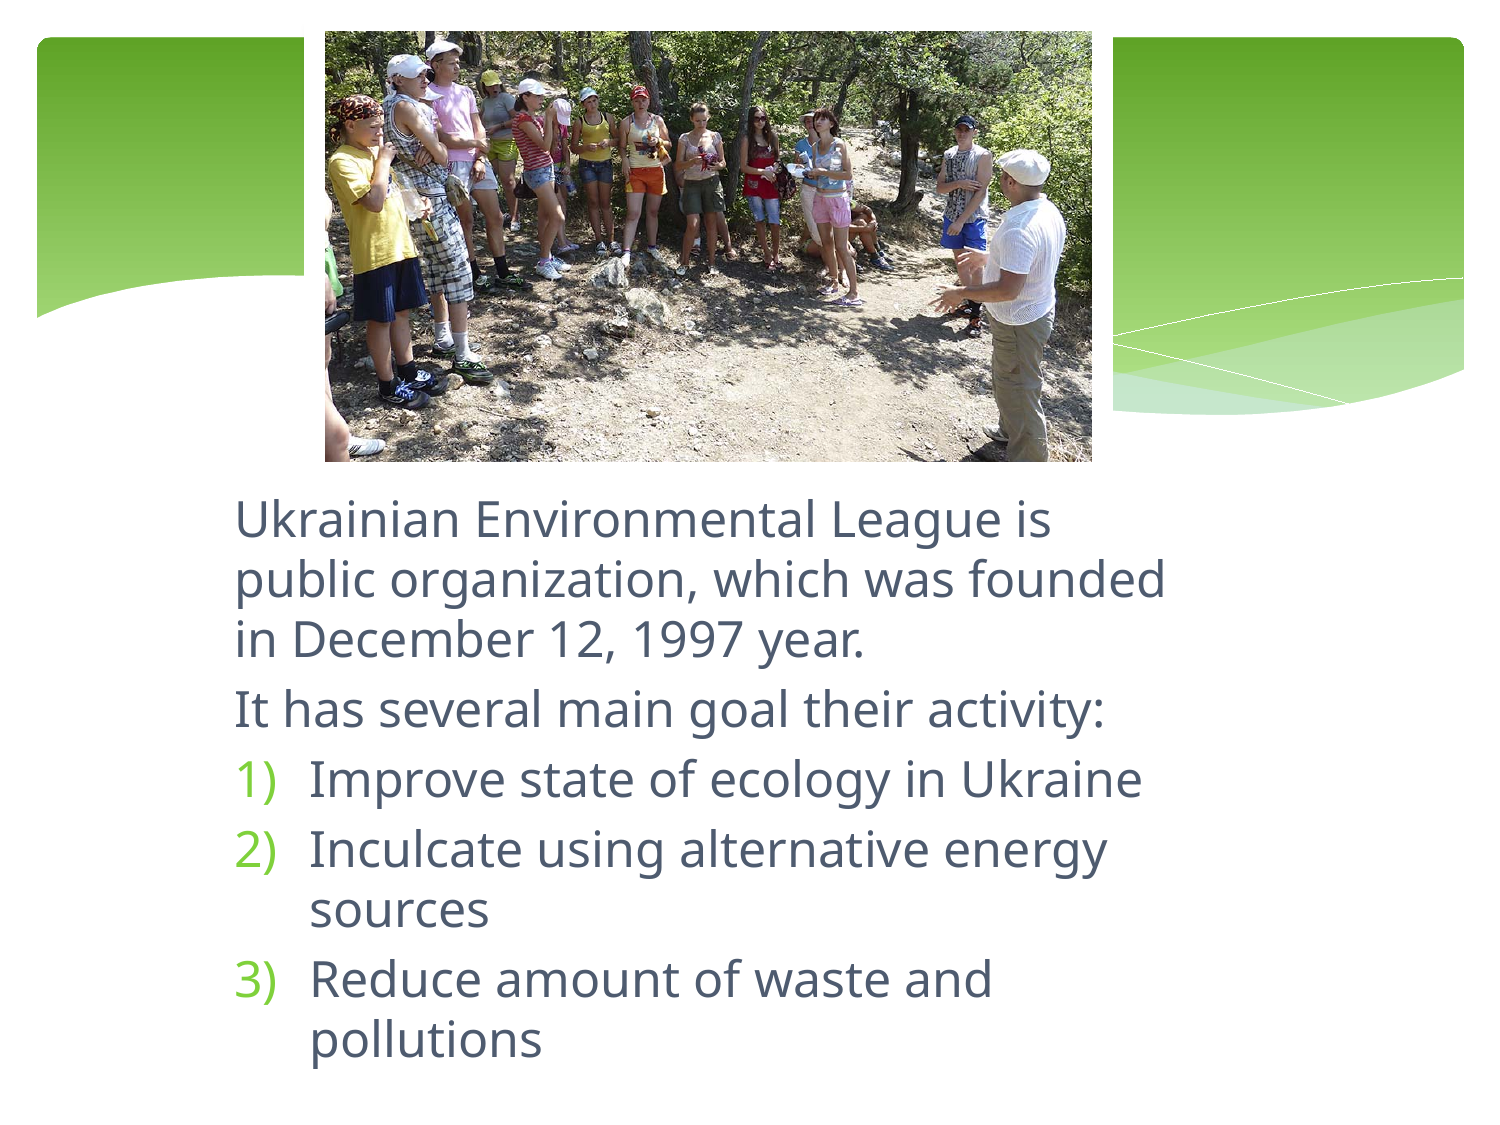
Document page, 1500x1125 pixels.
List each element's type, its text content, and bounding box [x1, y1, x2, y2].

picture [324, 30, 1093, 463]
list Ukrainian Environmental League is public organization, which was founded in December 12, 1997 year. It has several main goal their activity: Improve state of ecology in Ukraine Inculcate using alternative energy sources Reduce amount of waste and pollutions [219, 479, 1198, 1046]
